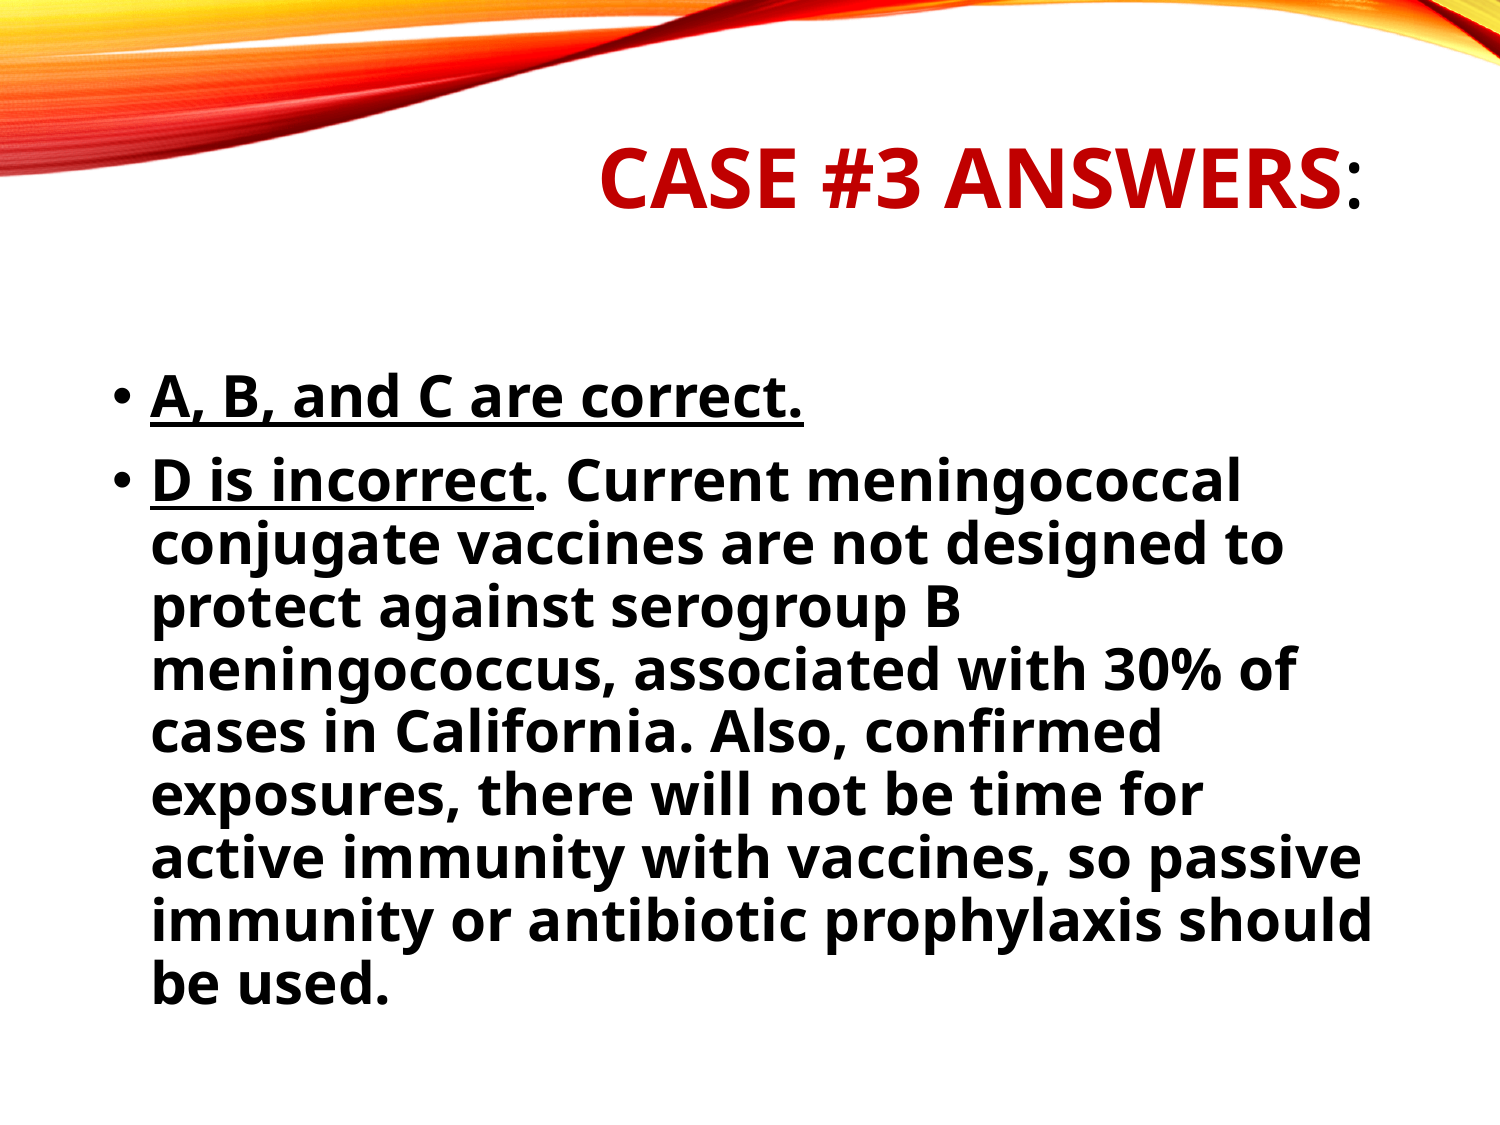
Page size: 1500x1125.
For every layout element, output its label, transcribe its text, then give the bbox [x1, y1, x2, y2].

title Case #3 Answers: [356, 125, 1403, 338]
picture [0, 0, 1500, 178]
list A, B, and C are correct. D is incorrect. Current meningococcal conjugate vaccines are not designed to protect against serogroup B meningococcus, associated with 30% of cases in California. Also, confirmed exposures, there will not be time for active immunity with vaccines, so passive immunity or antibiotic prophylaxis should be used. [97, 360, 1403, 1028]
